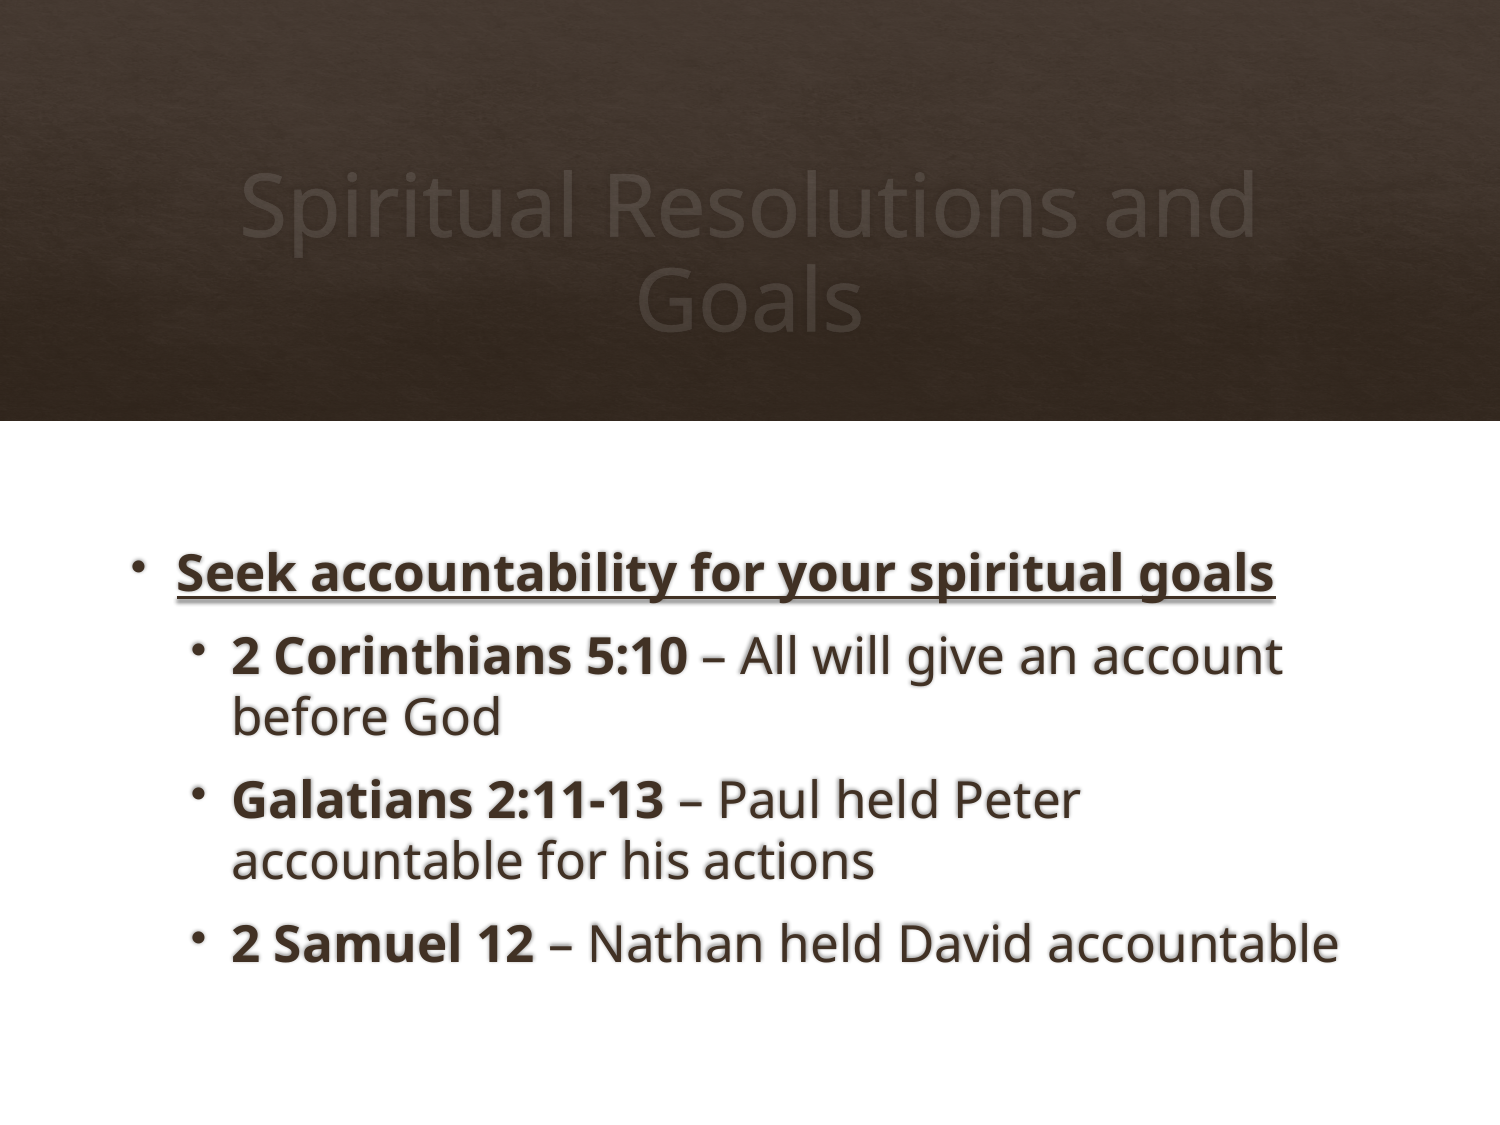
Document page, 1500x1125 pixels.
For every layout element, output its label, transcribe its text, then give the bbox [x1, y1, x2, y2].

list Seek accountability for your spiritual goals 2 Corinthians 5:10 – All will give an account before God Galatians 2:11-13 – Paul held Peter accountable for his actions 2 Samuel 12 – Nathan held David accountable [112, 503, 1387, 1004]
text_box [0, 0, 1500, 422]
title Spiritual Resolutions and Goals [112, 121, 1387, 390]
text_box [0, 422, 1500, 1125]
